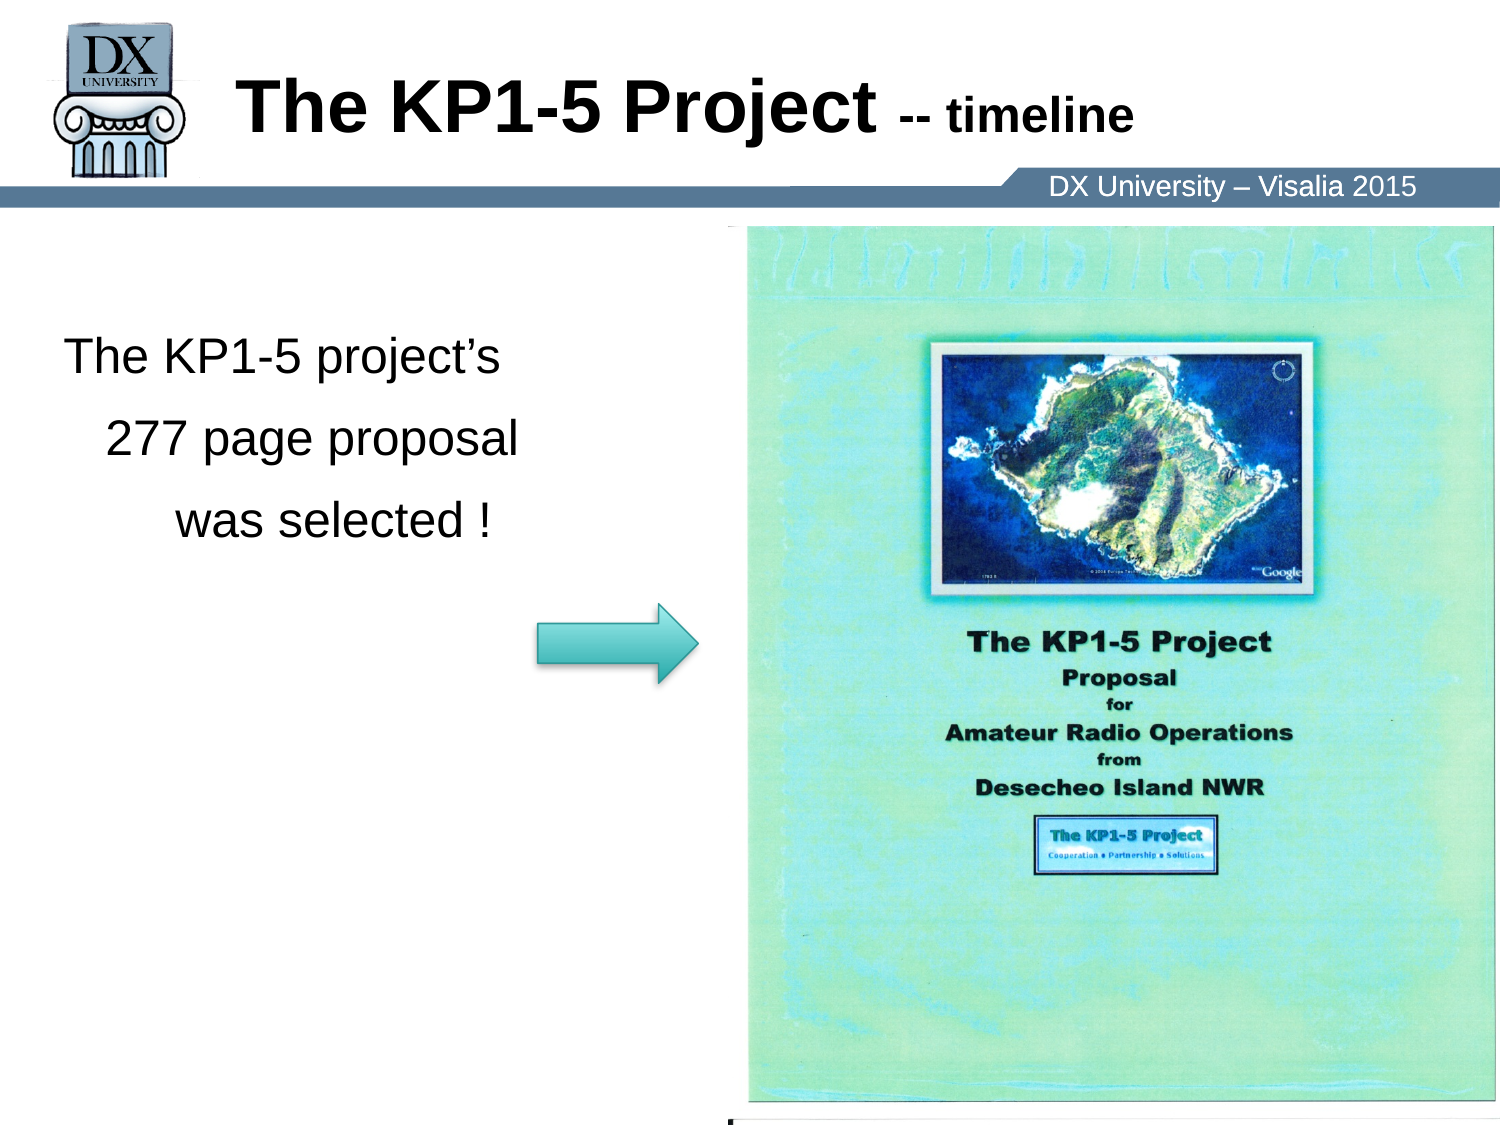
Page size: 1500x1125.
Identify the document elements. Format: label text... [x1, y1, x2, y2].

text_box [536, 602, 699, 684]
picture [34, 20, 206, 183]
list The KP1-5 project’s 277 page proposal was selected ! [21, 215, 1500, 1125]
picture [727, 226, 1500, 1125]
title The KP1-5 Project -- timeline [222, 32, 1343, 156]
